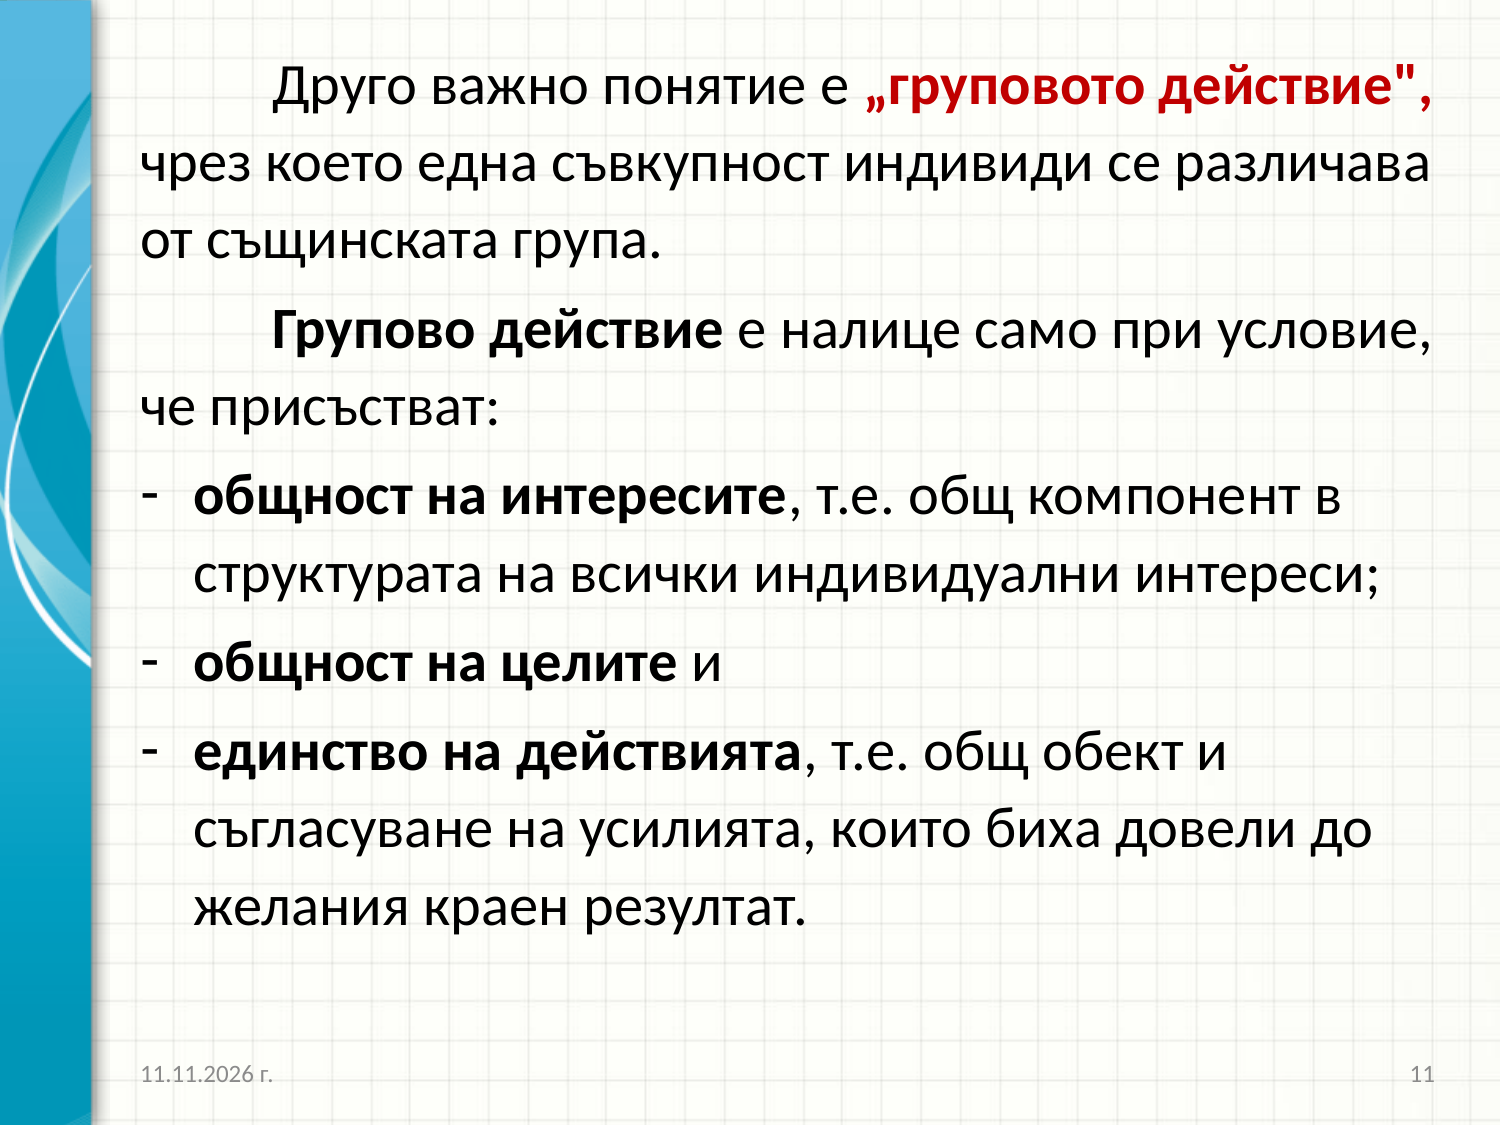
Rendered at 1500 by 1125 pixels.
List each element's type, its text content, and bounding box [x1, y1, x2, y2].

picture [0, 0, 1500, 1125]
slide_number 11 [1100, 1042, 1450, 1103]
list Друго важно понятие е „груповото действие", чрез което една съвкупност индивиди се различава от същинската група. Групово действие е налице само при условие, че присъстват: общност на интересите, т.е. общ ком­понент в структурата на всички индивидуални интереси; общност на це­лите и единство на действията, т.е. общ обект и съгласуване на усилията, които биха довели до желания краен резултат. [125, 30, 1450, 1035]
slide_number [125, 1042, 475, 1103]
